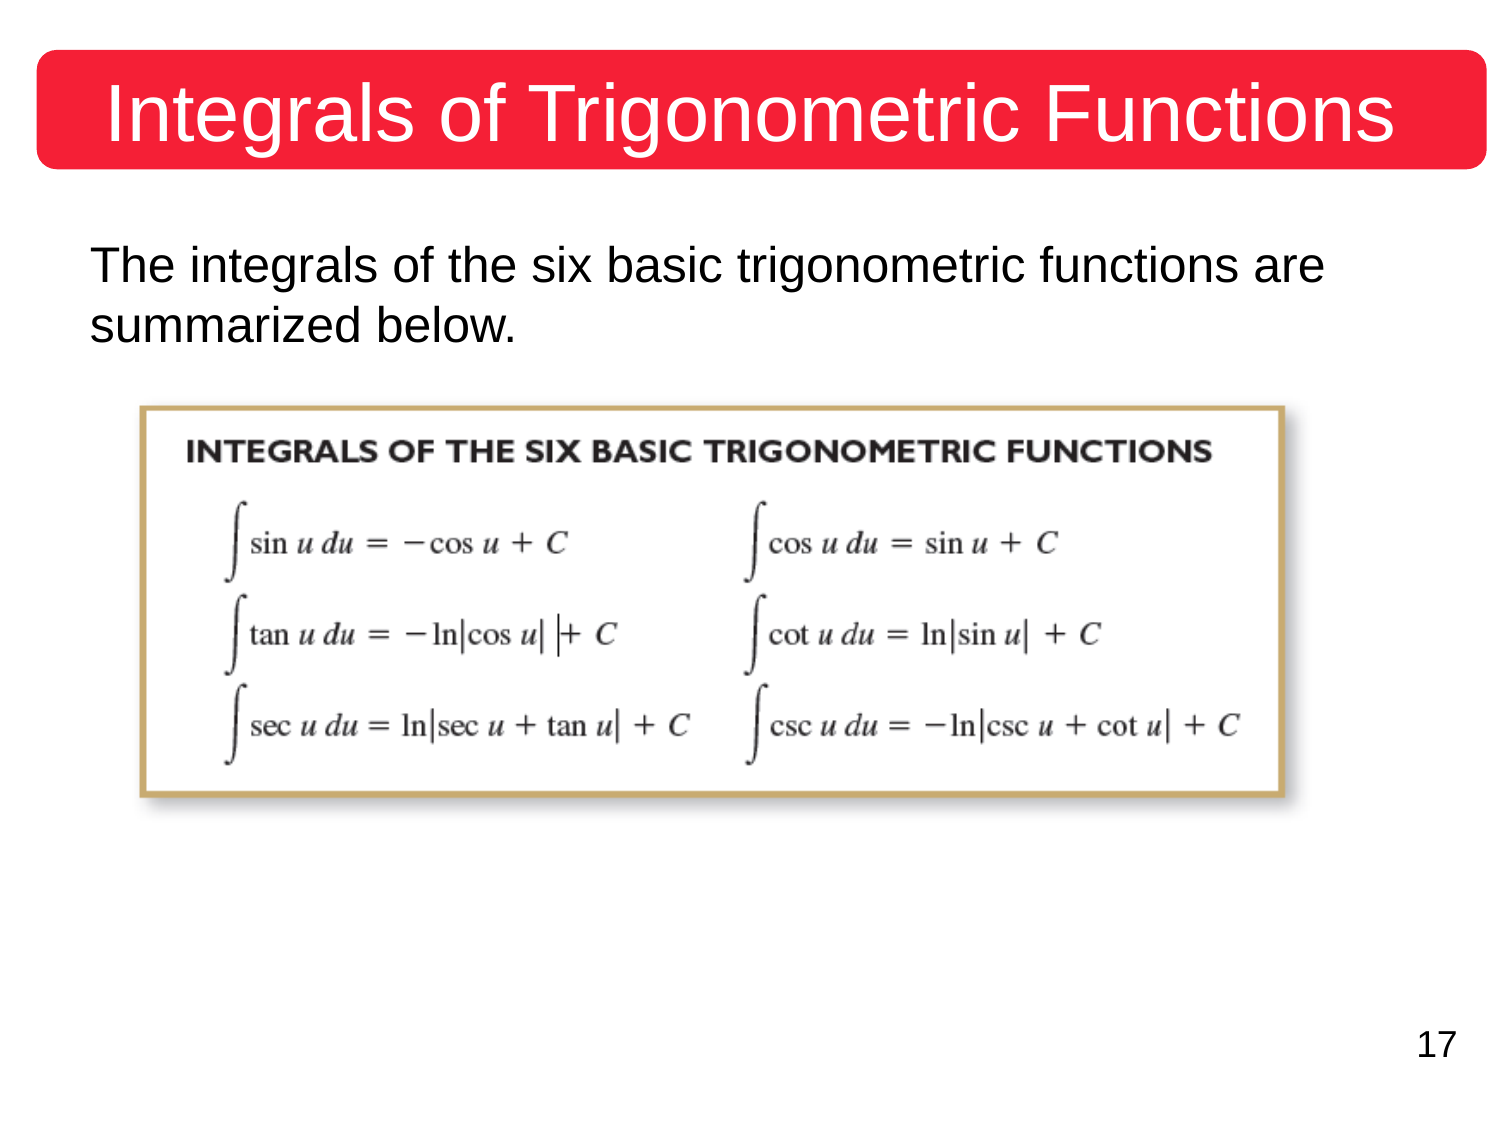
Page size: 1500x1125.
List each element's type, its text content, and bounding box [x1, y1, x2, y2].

title Integrals of Trigonometric Functions [89, 52, 1440, 165]
picture [121, 387, 1326, 825]
text_box The integrals of the six basic trigonometric functions are summarized below. [74, 224, 1425, 360]
